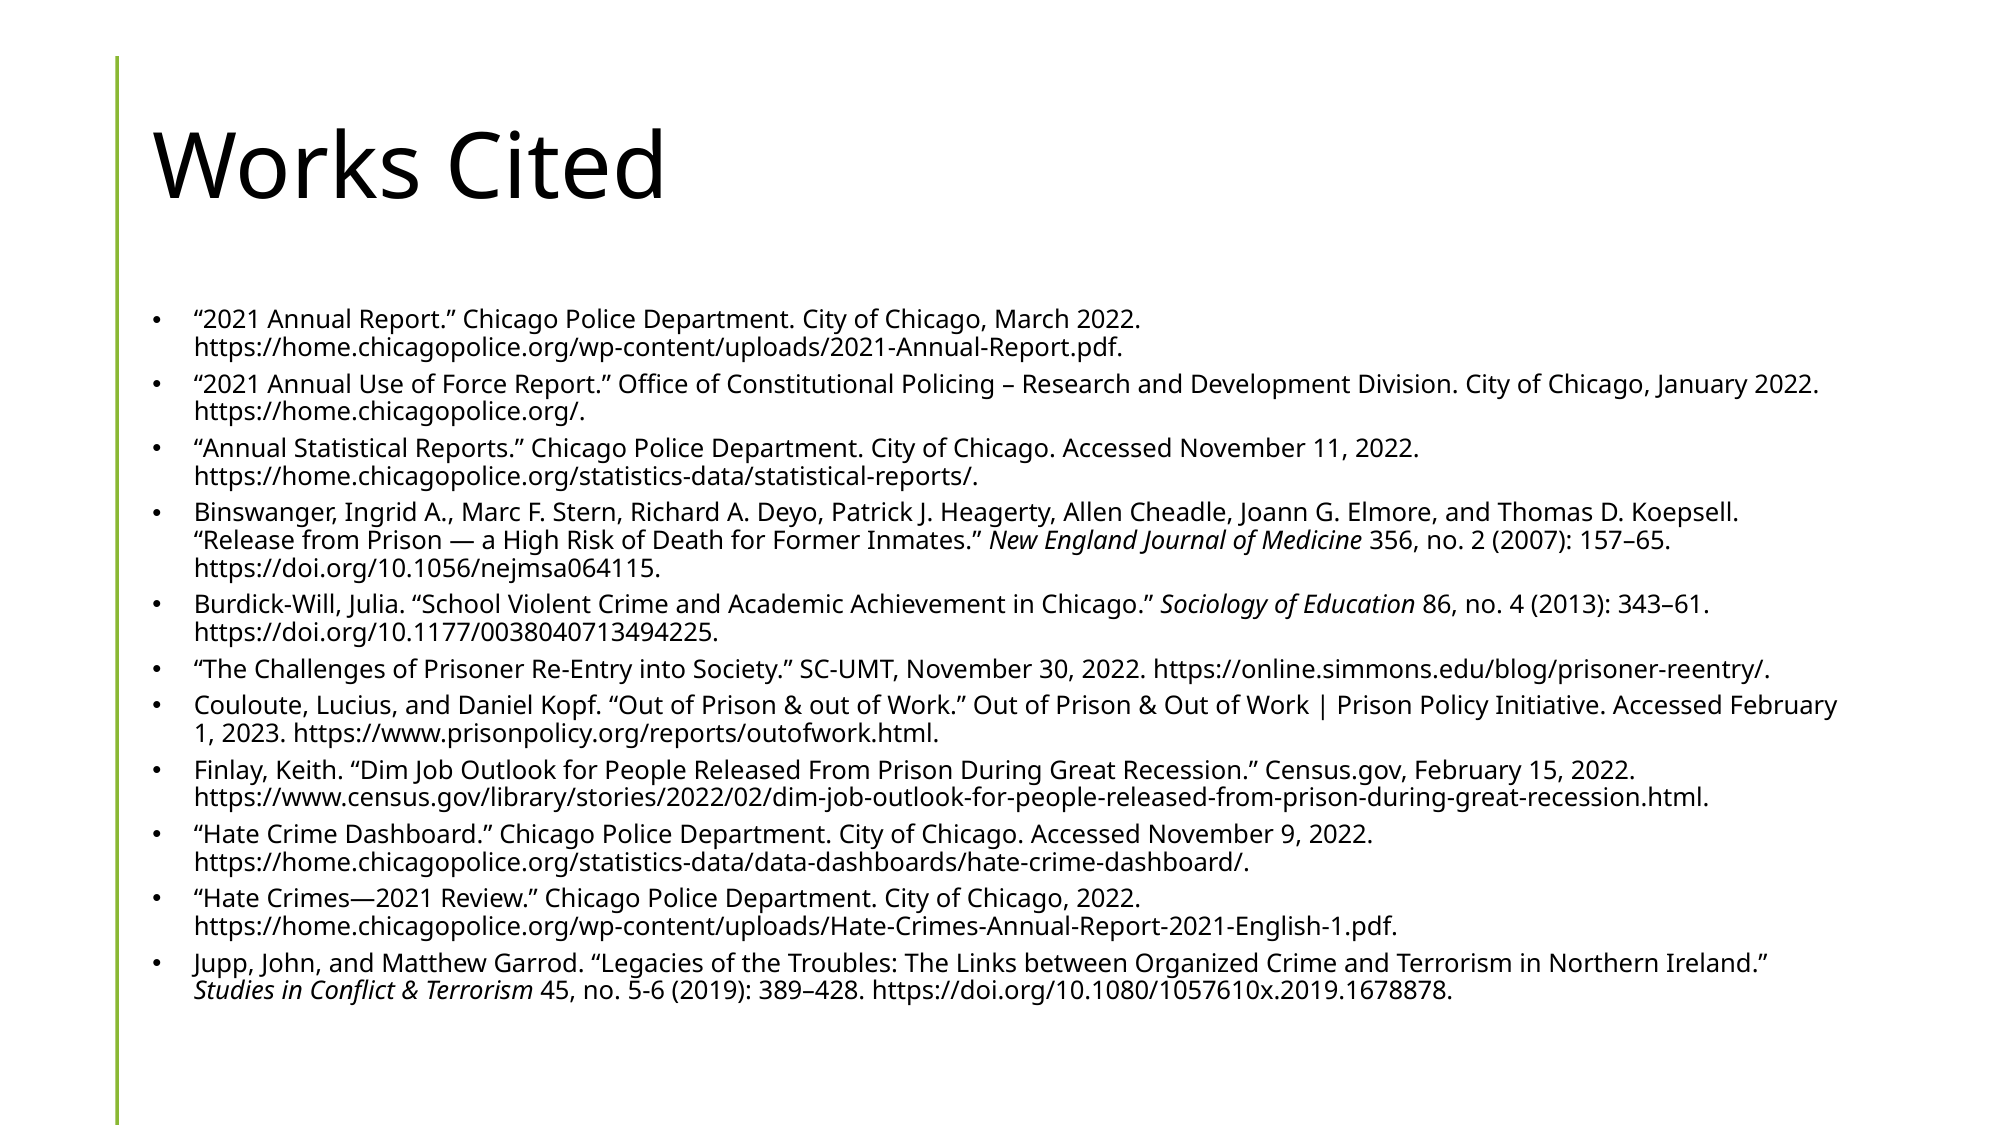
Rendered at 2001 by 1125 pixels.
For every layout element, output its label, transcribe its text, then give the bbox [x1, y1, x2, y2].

list “2021 Annual Report.” Chicago Police Department. City of Chicago, March 2022. https://home.chicagopolice.org/wp-content/uploads/2021-Annual-Report.pdf. “2021 Annual Use of Force Report.” Office of Constitutional Policing – Research and Development Division. City of Chicago, January 2022. https://home.chicagopolice.org/. “Annual Statistical Reports.” Chicago Police Department. City of Chicago. Accessed November 11, 2022. https://home.chicagopolice.org/statistics-data/statistical-reports/. Binswanger, Ingrid A., Marc F. Stern, Richard A. Deyo, Patrick J. Heagerty, Allen Cheadle, Joann G. Elmore, and Thomas D. Koepsell. “Release from Prison — a High Risk of Death for Former Inmates.” New England Journal of Medicine 356, no. 2 (2007): 157–65. https://doi.org/10.1056/nejmsa064115. Burdick-Will, Julia. “School Violent Crime and Academic Achievement in Chicago.” Sociology of Education 86, no. 4 (2013): 343–61. https://doi.org/10.1177/0038040713494225. “The Challenges of Prisoner Re-Entry into Society.” SC-UMT, November 30, 2022. https://online.simmons.edu/blog/prisoner-reentry/. Couloute, Lucius, and Daniel Kopf. “Out of Prison & out of Work.” Out of Prison & Out of Work | Prison Policy Initiative. Accessed February 1, 2023. https://www.prisonpolicy.org/reports/outofwork.html. Finlay, Keith. “Dim Job Outlook for People Released From Prison During Great Recession.” Census.gov, February 15, 2022. https://www.census.gov/library/stories/2022/02/dim-job-outlook-for-people-released-from-prison-during-great-recession.html. “Hate Crime Dashboard.” Chicago Police Department. City of Chicago. Accessed November 9, 2022. https://home.chicagopolice.org/statistics-data/data-dashboards/hate-crime-dashboard/. “Hate Crimes—2021 Review.” Chicago Police Department. City of Chicago, 2022. https://home.chicagopolice.org/wp-content/uploads/Hate-Crimes-Annual-Report-2021-English-1.pdf. Jupp, John, and Matthew Garrod. “Legacies of the Troubles: The Links between Organized Crime and Terrorism in Northern Ireland.” Studies in Conflict & Terrorism 45, no. 5-6 (2019): 389–428. https://doi.org/10.1080/1057610x.2019.1678878. [137, 299, 1863, 1014]
title Works Cited [137, 59, 1863, 278]
